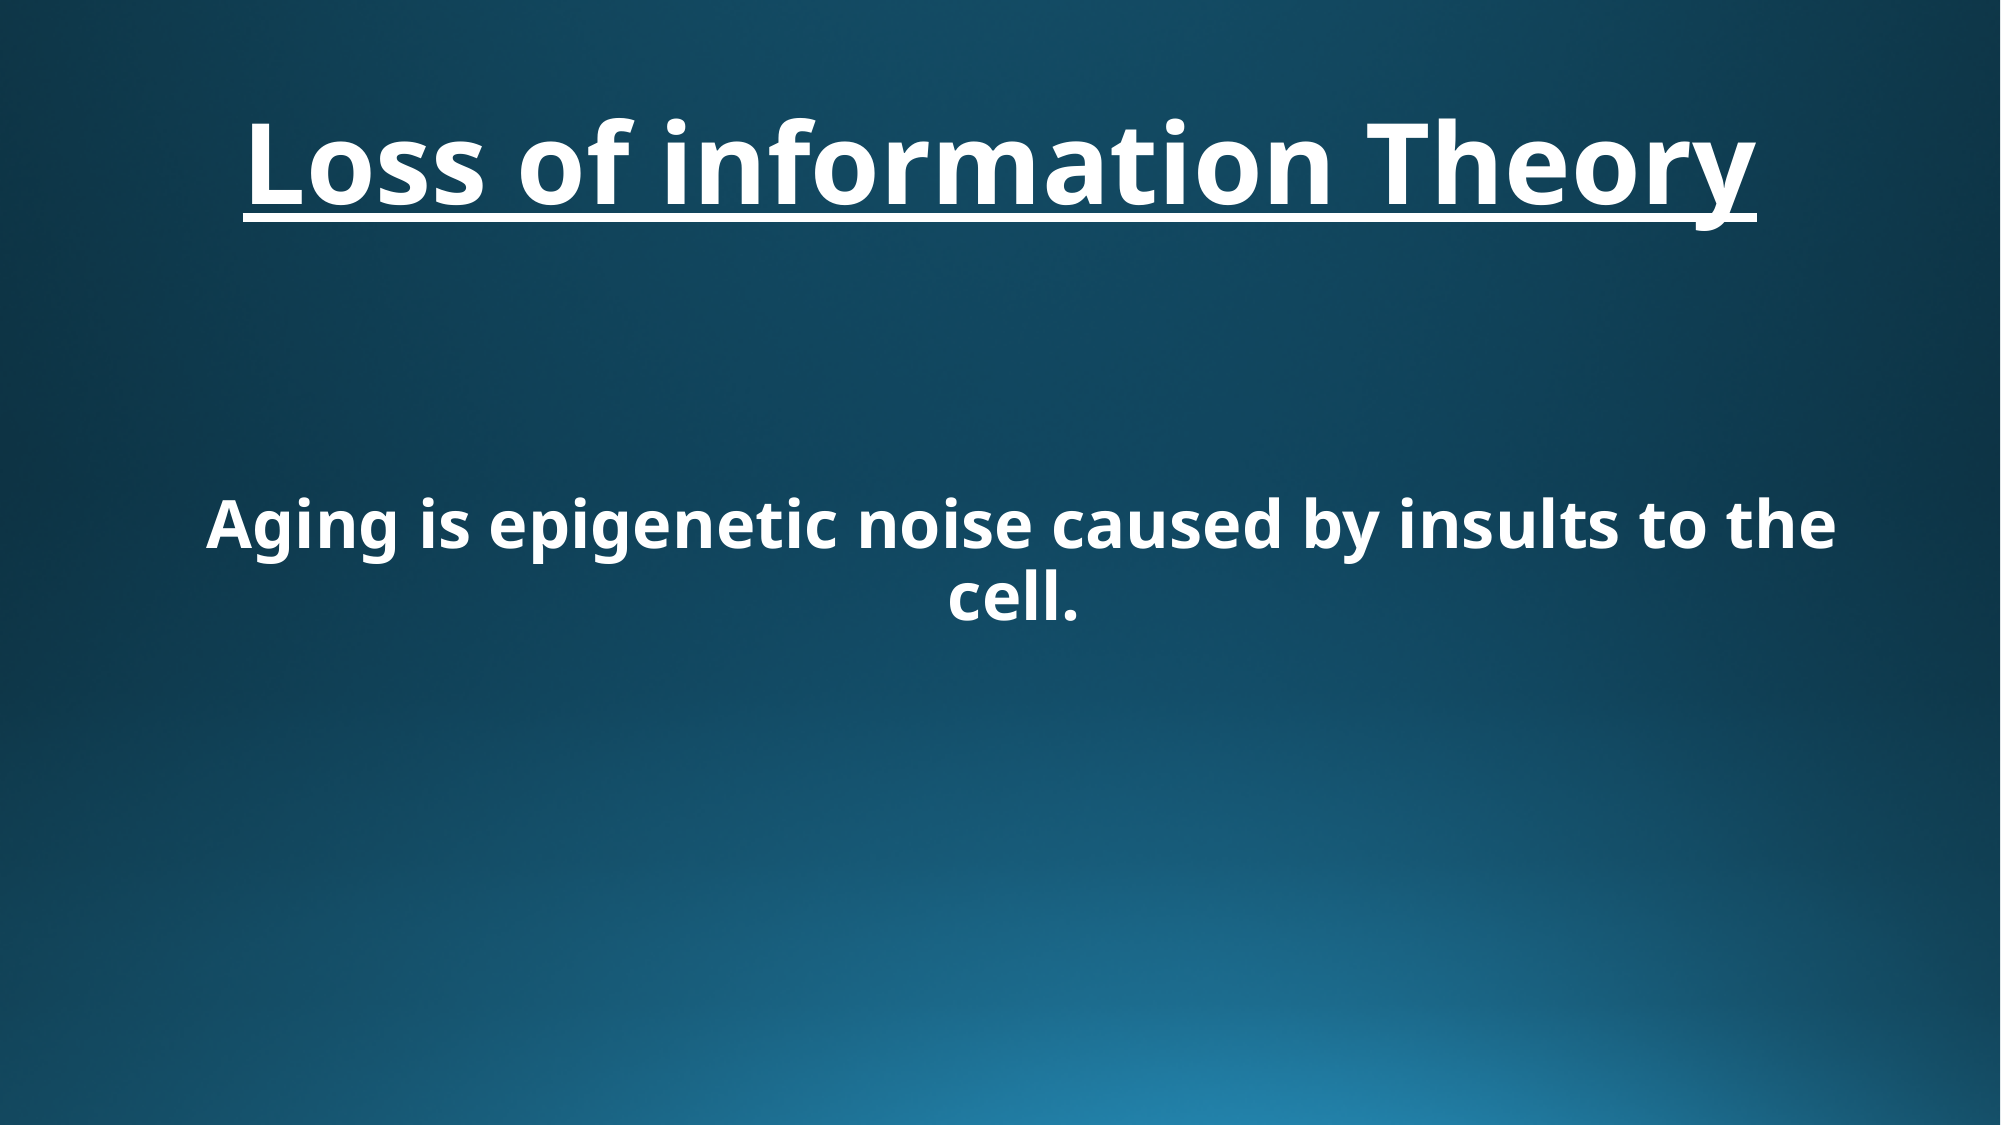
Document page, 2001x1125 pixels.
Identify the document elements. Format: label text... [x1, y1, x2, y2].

title Loss of information Theory [137, 59, 1863, 278]
list Aging is epigenetic noise caused by insults to the cell. [183, 299, 1863, 1014]
picture [0, 0, 2001, 1125]
